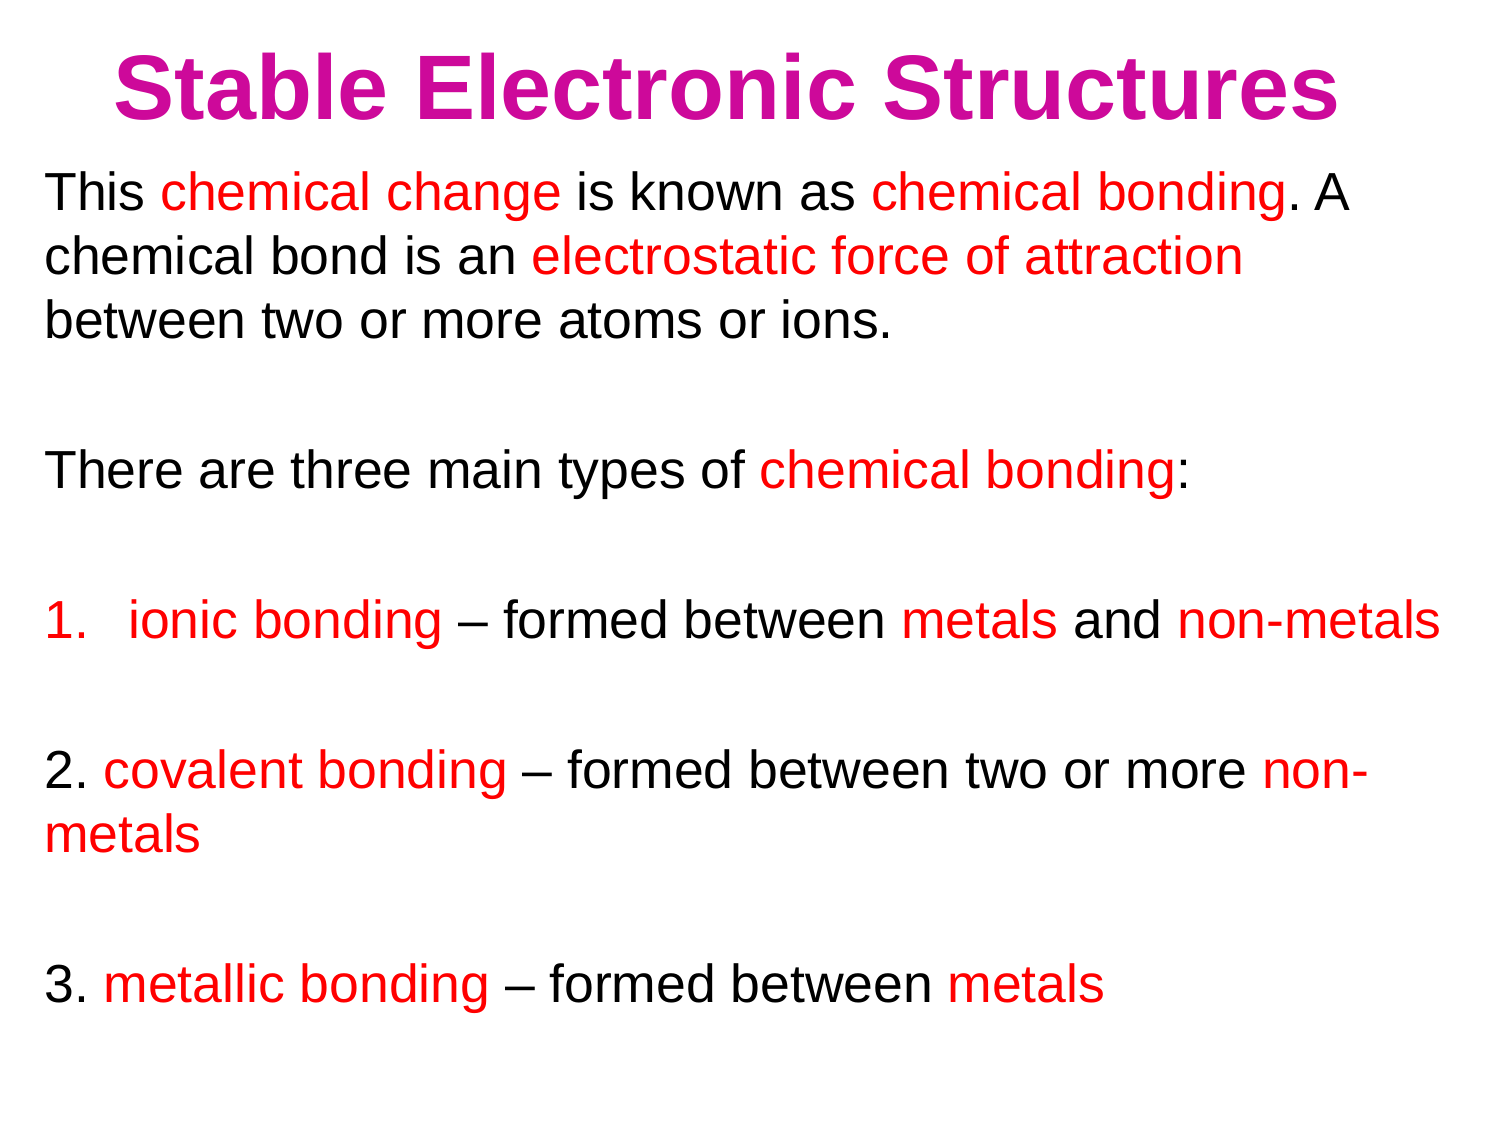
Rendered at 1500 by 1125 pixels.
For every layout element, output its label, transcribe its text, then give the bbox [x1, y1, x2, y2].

list This chemical change is known as chemical bonding. A chemical bond is an electrostatic force of attraction between two or more atoms or ions. There are three main types of chemical bonding: ionic bonding – formed between metals and non-metals 2. covalent bonding – formed between two or more non-metals 3. metallic bonding – formed between metals [29, 149, 1459, 1083]
title Stable Electronic Structures [53, 19, 1404, 147]
